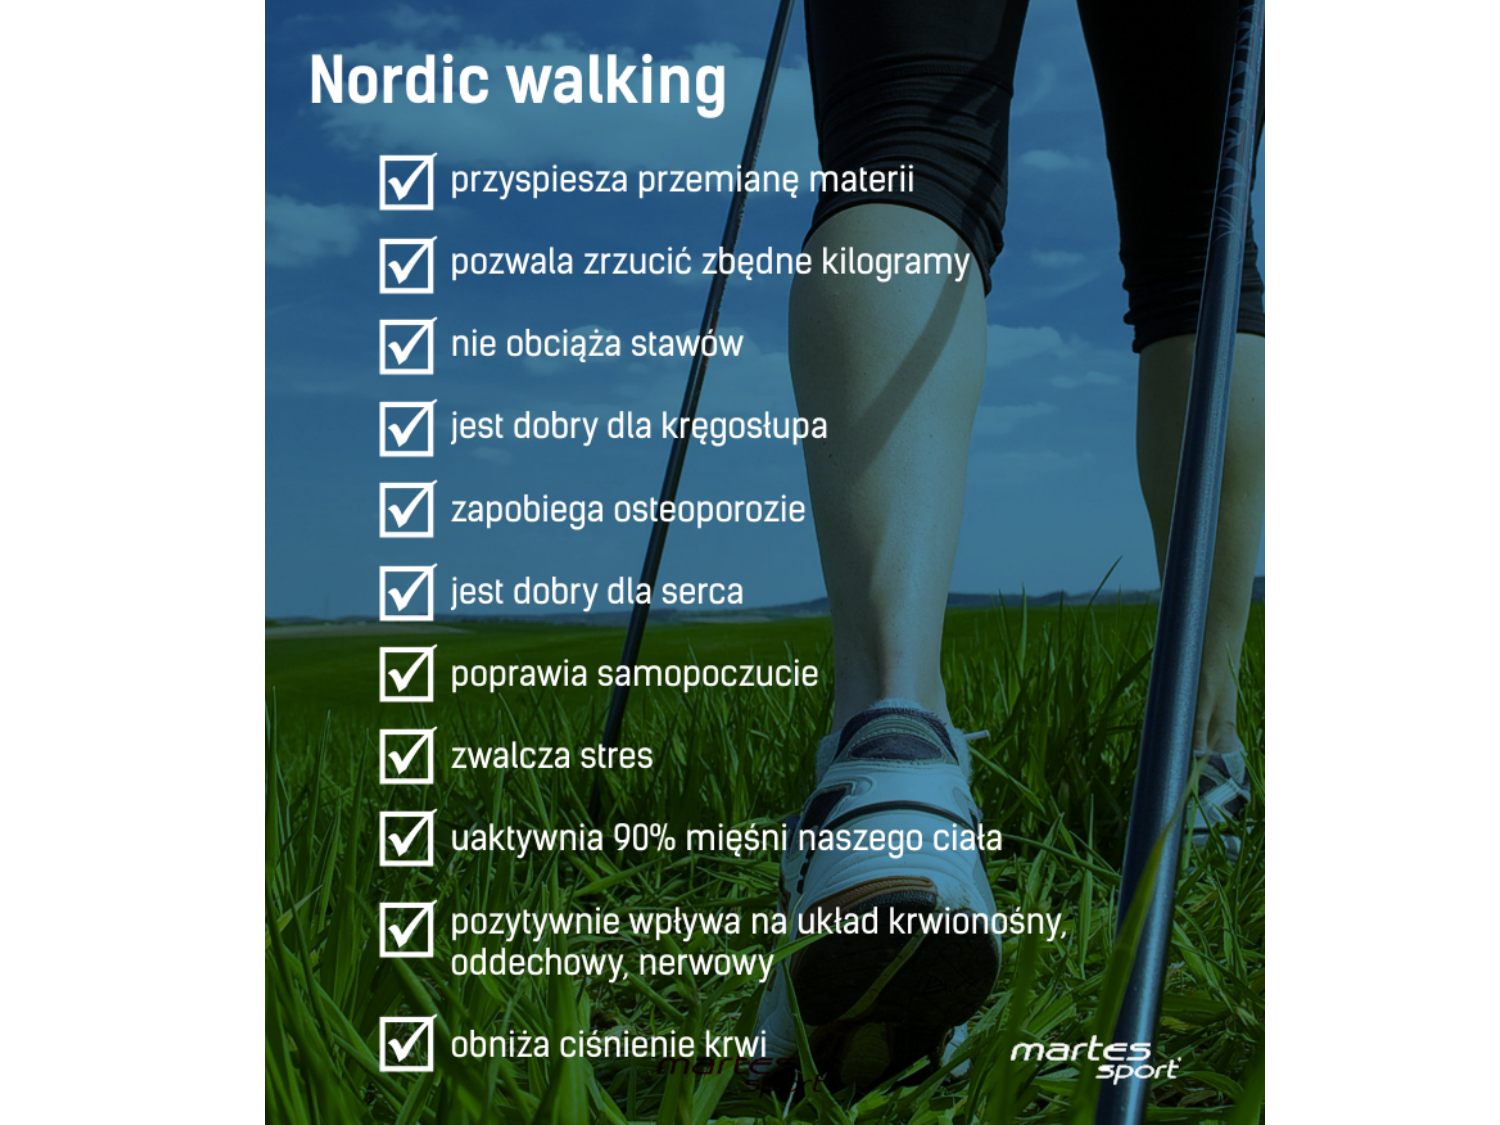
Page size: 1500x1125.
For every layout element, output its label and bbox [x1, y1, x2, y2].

list [265, 0, 1266, 1125]
